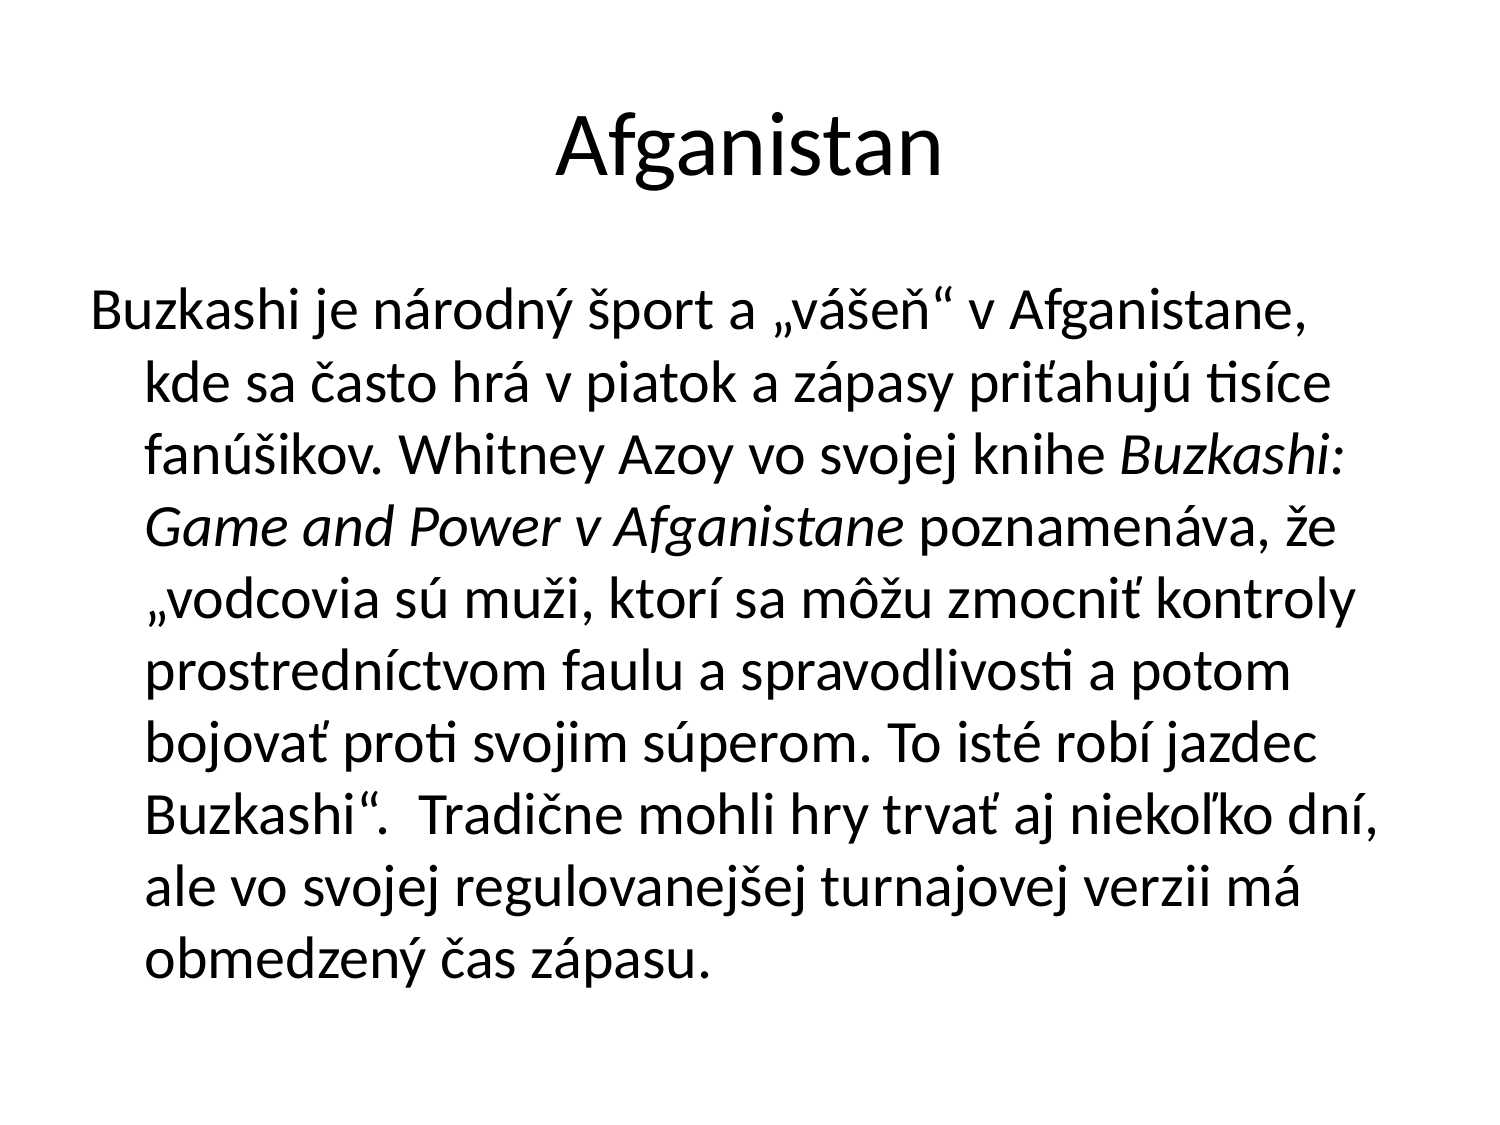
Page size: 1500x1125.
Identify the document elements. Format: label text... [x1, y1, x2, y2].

title Afganistan [75, 45, 1425, 233]
list Buzkashi je národný šport a „vášeň“ v Afganistane, kde sa často hrá v piatok a zápasy priťahujú tisíce fanúšikov. Whitney Azoy vo svojej knihe Buzkashi: Game and Power v Afganistane poznamenáva, že „vodcovia sú muži, ktorí sa môžu zmocniť kontroly prostredníctvom faulu a spravodlivosti a potom bojovať proti svojim súperom. To isté robí jazdec Buzkashi“. Tradične mohli hry trvať aj niekoľko dní, ale vo svojej regulovanejšej turnajovej verzii má obmedzený čas zápasu. [75, 262, 1425, 1005]
